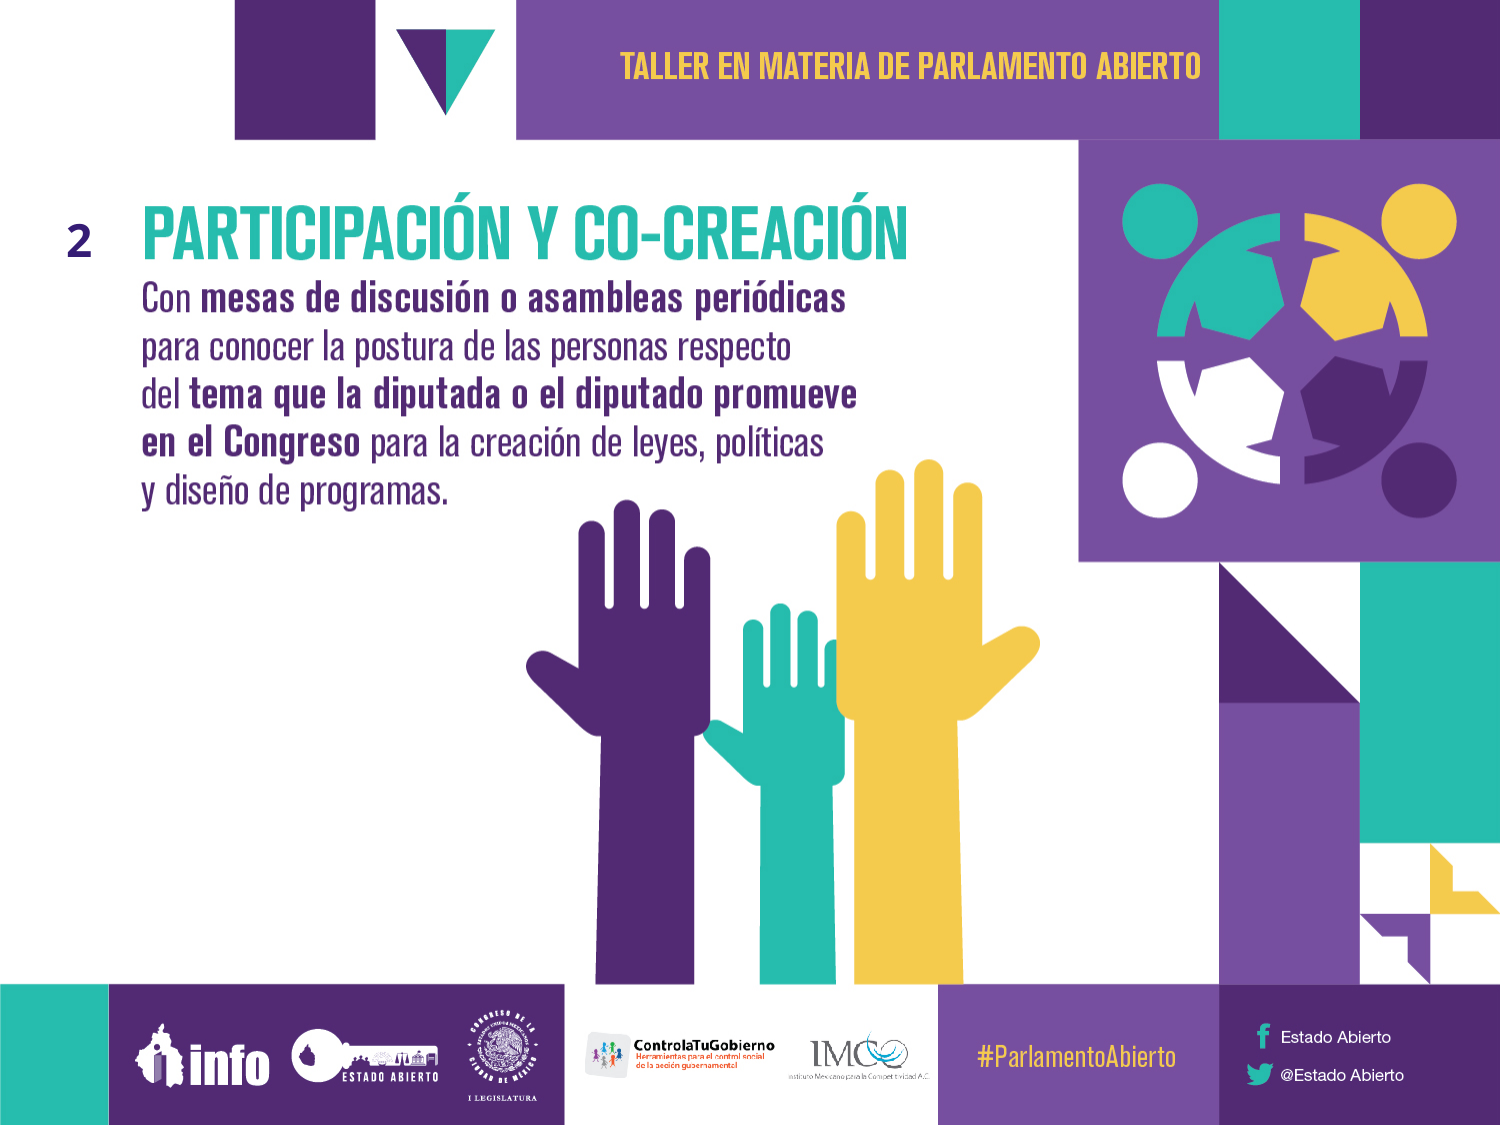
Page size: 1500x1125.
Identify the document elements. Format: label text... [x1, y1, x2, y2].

text_box 2 [20, 196, 138, 271]
picture [0, 0, 1500, 1125]
